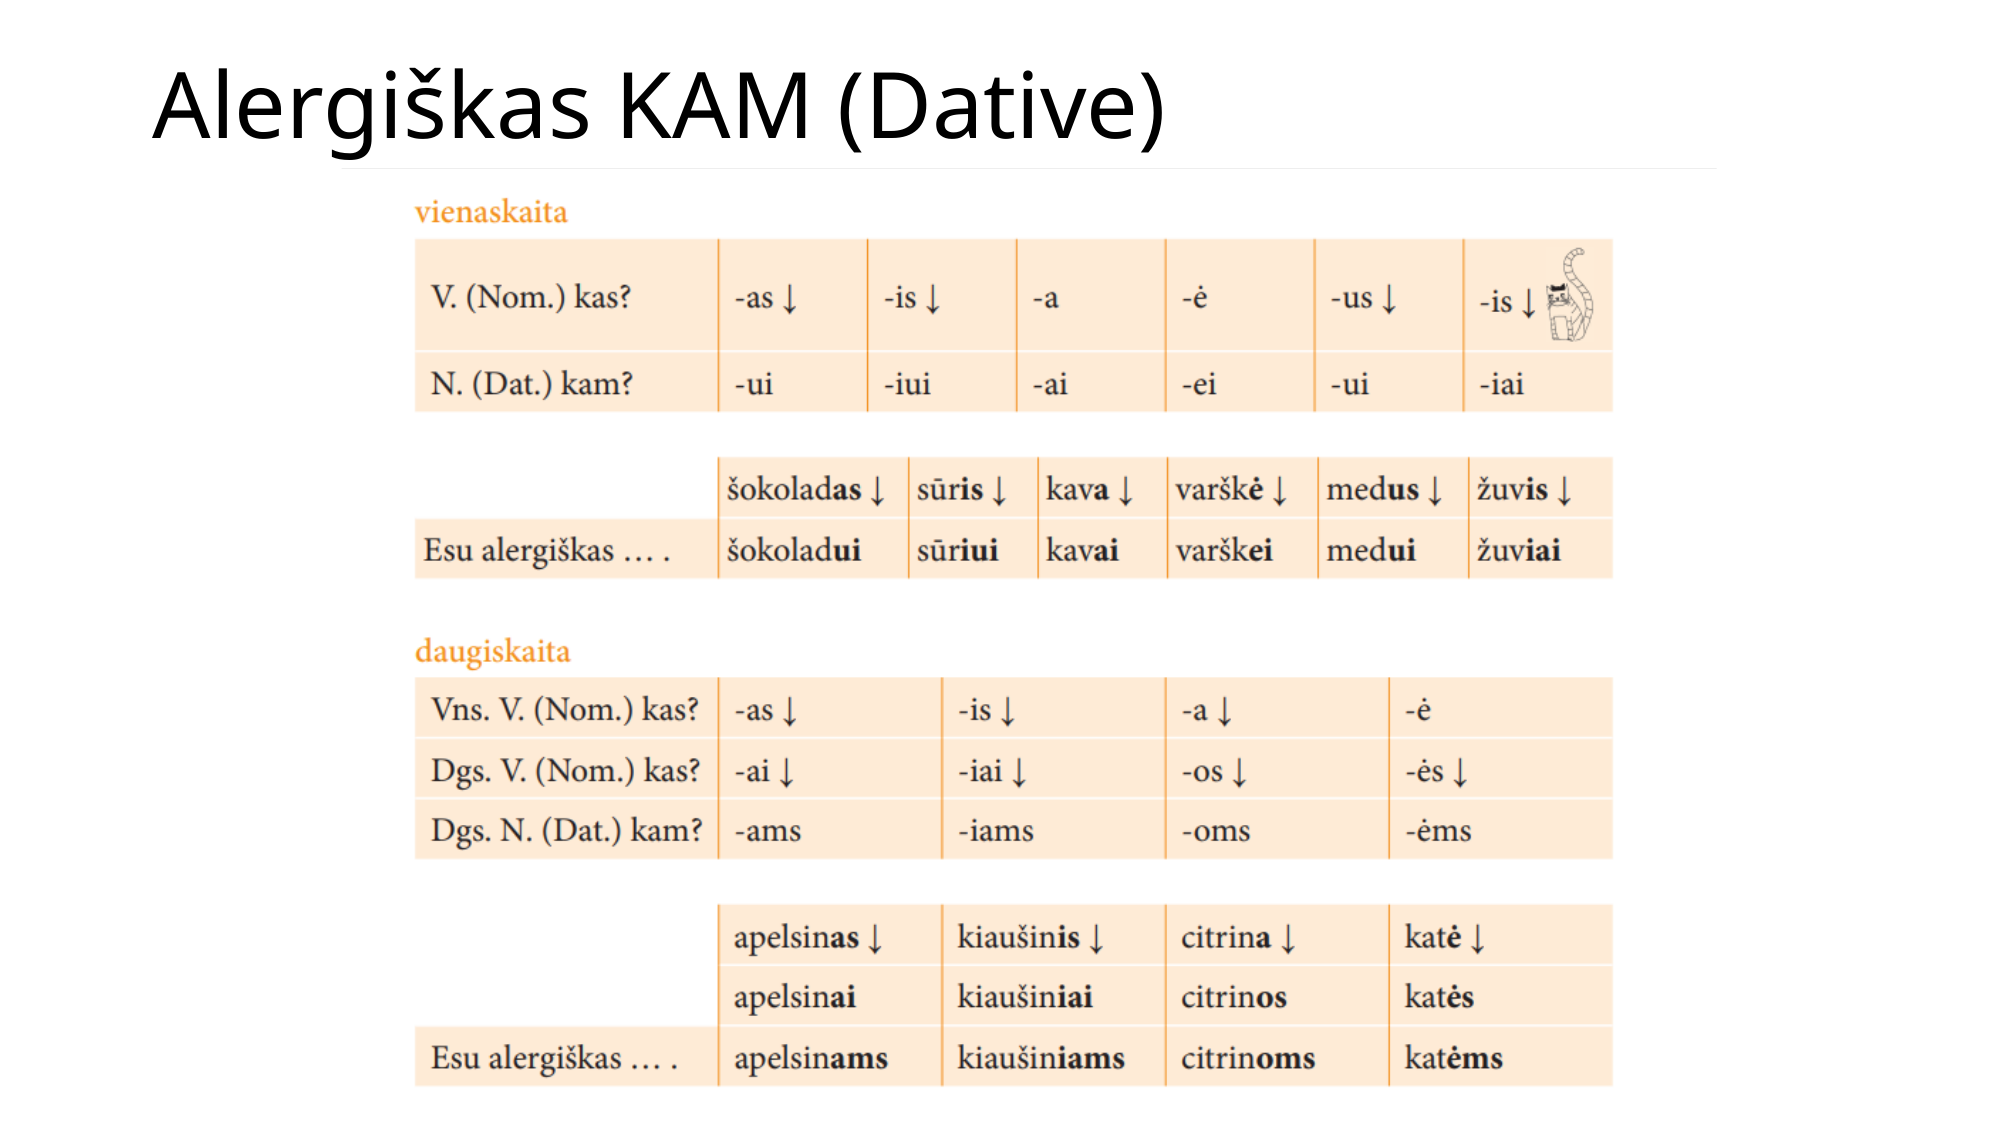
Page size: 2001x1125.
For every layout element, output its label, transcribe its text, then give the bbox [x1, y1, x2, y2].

title Alergiškas KAM (Dative) [137, 0, 1863, 218]
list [341, 168, 1717, 1110]
